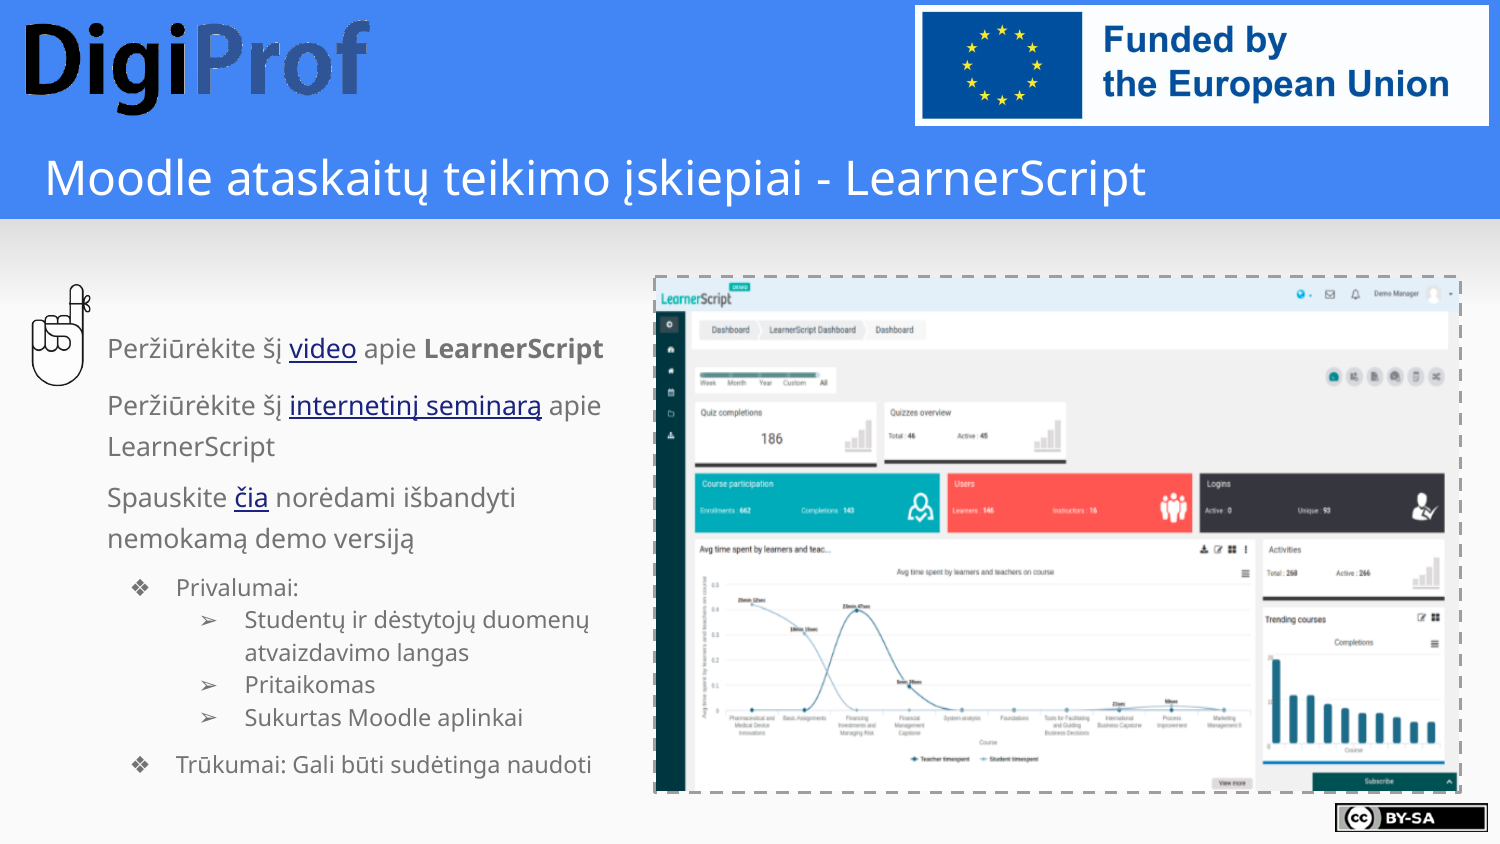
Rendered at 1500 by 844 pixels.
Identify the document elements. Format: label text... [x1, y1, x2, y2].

picture [27, 279, 93, 391]
picture [0, 0, 394, 132]
picture [656, 277, 1460, 792]
title Moodle ataskaitų teikimo įskiepiai - LearnerScript [29, 94, 1360, 220]
list Peržiūrėkite šį video apie LearnerScript Peržiūrėkite šį internetinį seminarą apie LearnerScript Spauskite čia norėdami išbandyti nemokamą demo versiją Privalumai: Studentų ir dėstytojų duomenų atvaizdavimo langas Pritaikomas Sukurtas Moodle aplinkai Trūkumai: Gali būti sudėtinga naudoti [92, 312, 667, 806]
picture [1334, 803, 1488, 832]
picture [915, 5, 1489, 126]
